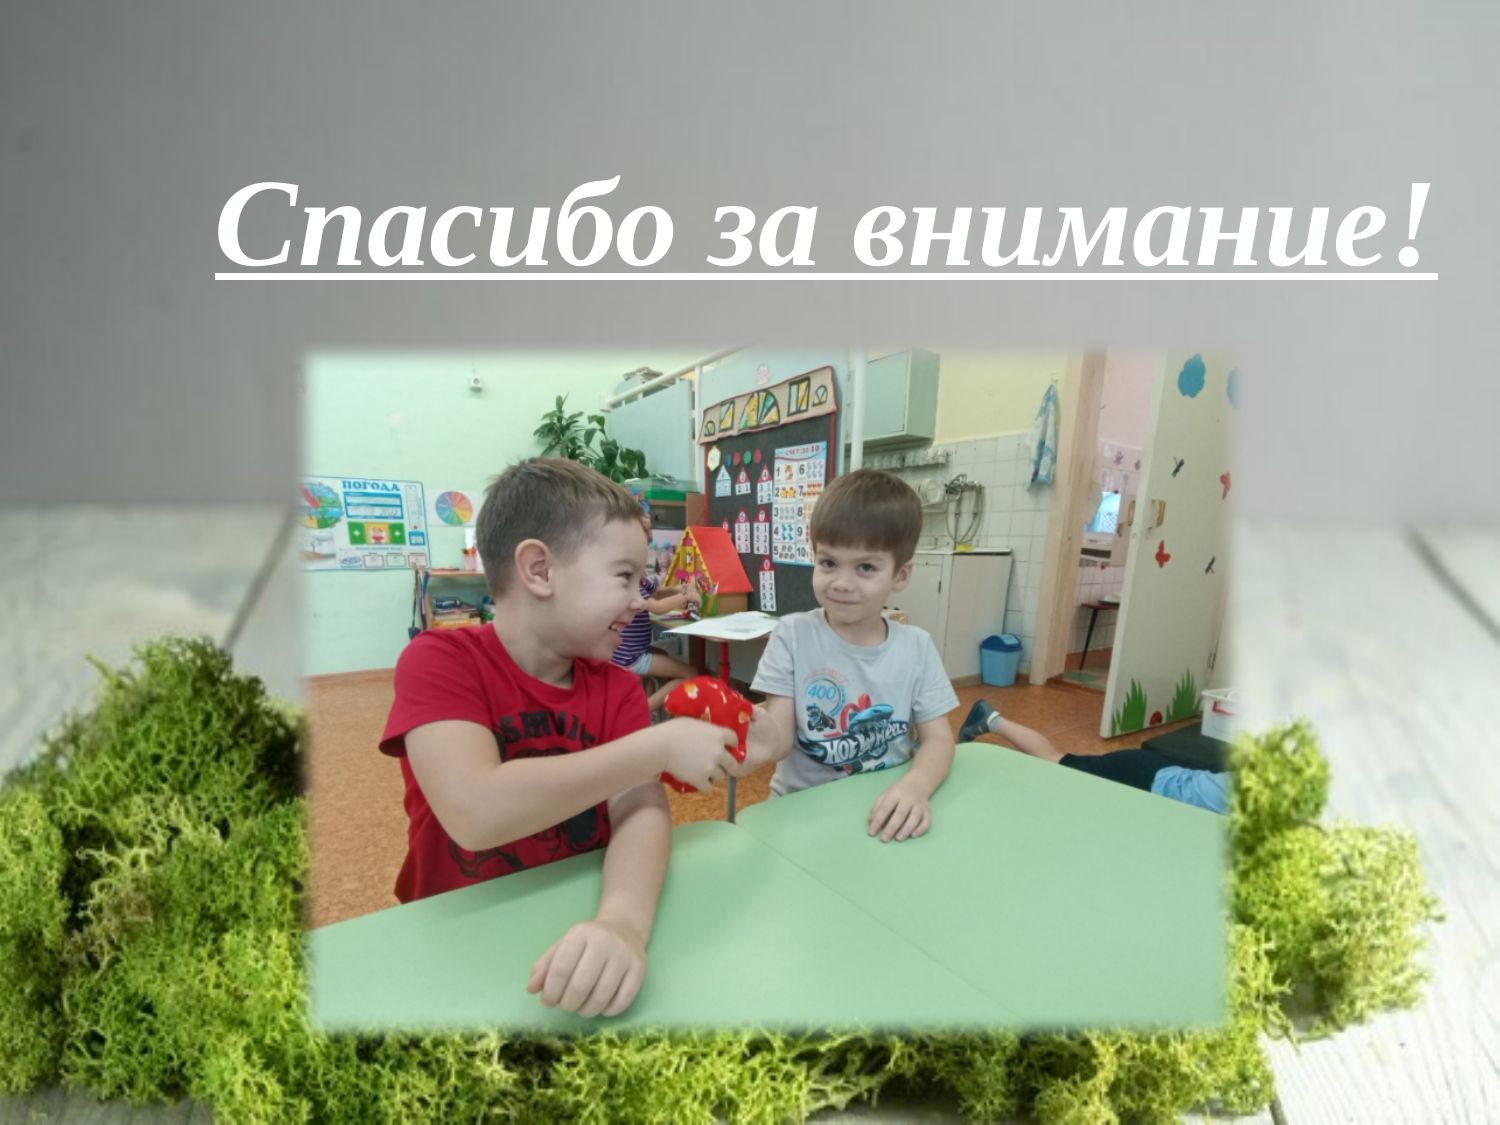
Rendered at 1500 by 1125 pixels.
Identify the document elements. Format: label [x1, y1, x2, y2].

picture [0, 0, 1500, 1125]
list [288, 337, 1247, 1049]
